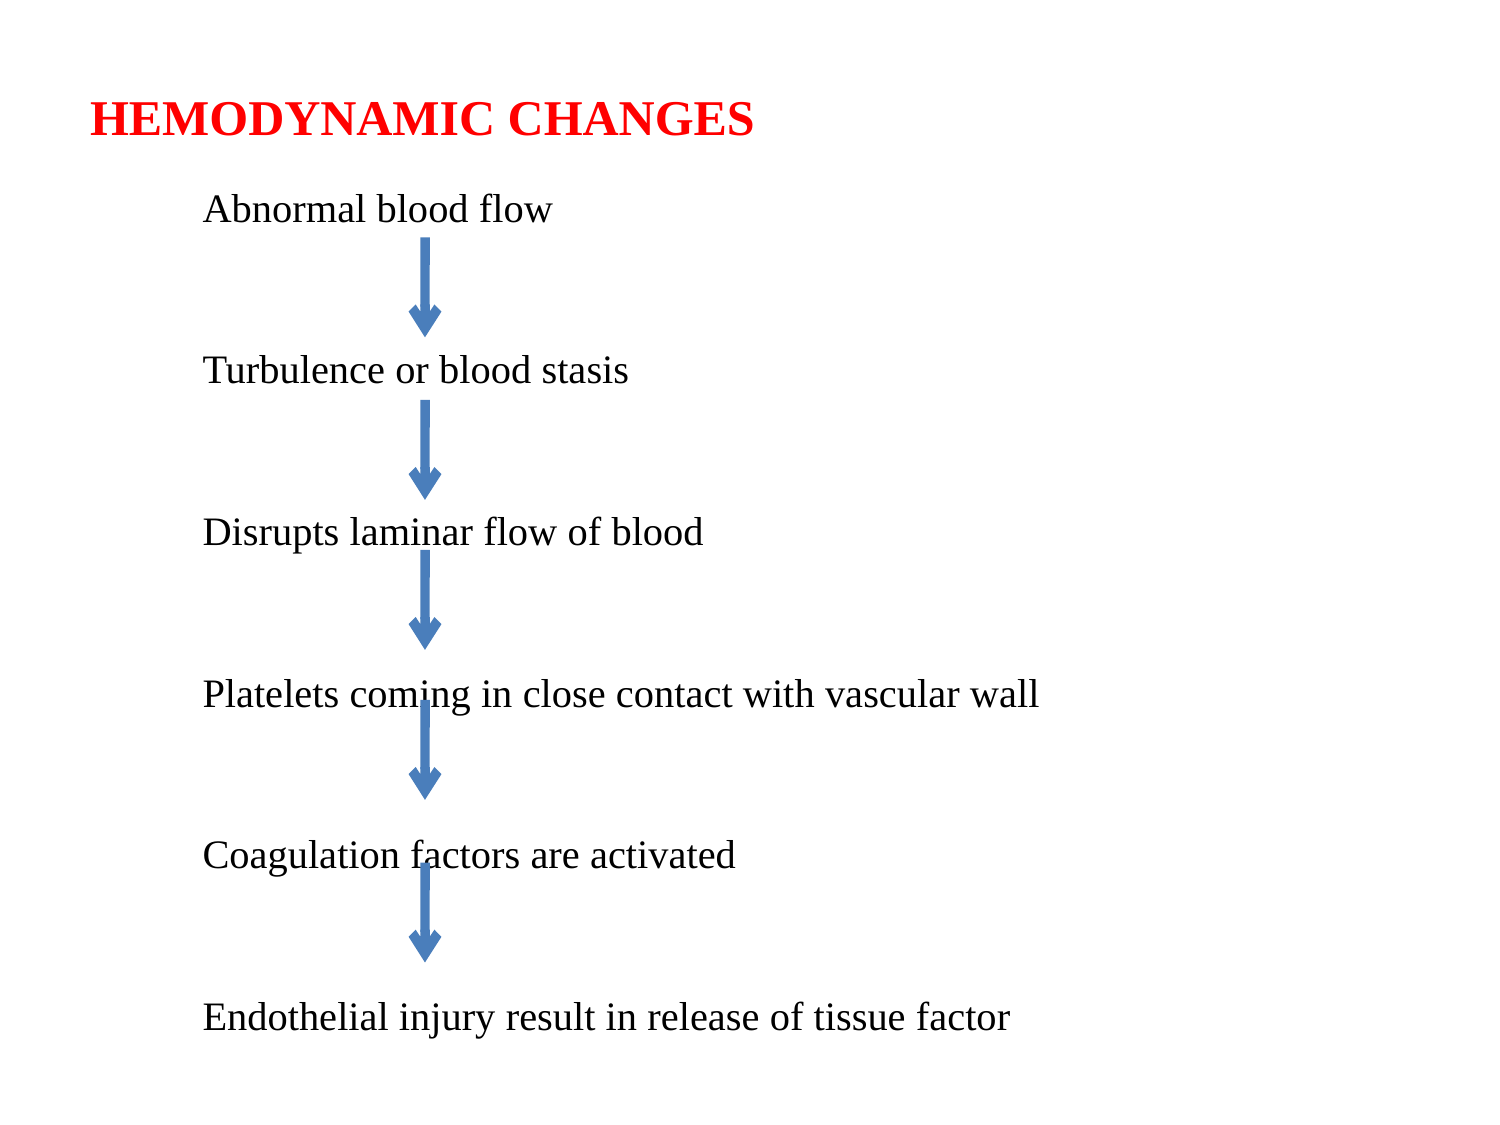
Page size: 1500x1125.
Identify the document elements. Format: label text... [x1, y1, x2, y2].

title HEMODYNAMIC CHANGES [75, 45, 1425, 125]
list Abnormal blood flow Turbulence or blood stasis Disrupts laminar flow of blood Platelets coming in close contact with vascular wall Coagulation factors are activated Endothelial injury result in release of tissue factor [187, 149, 1313, 1050]
